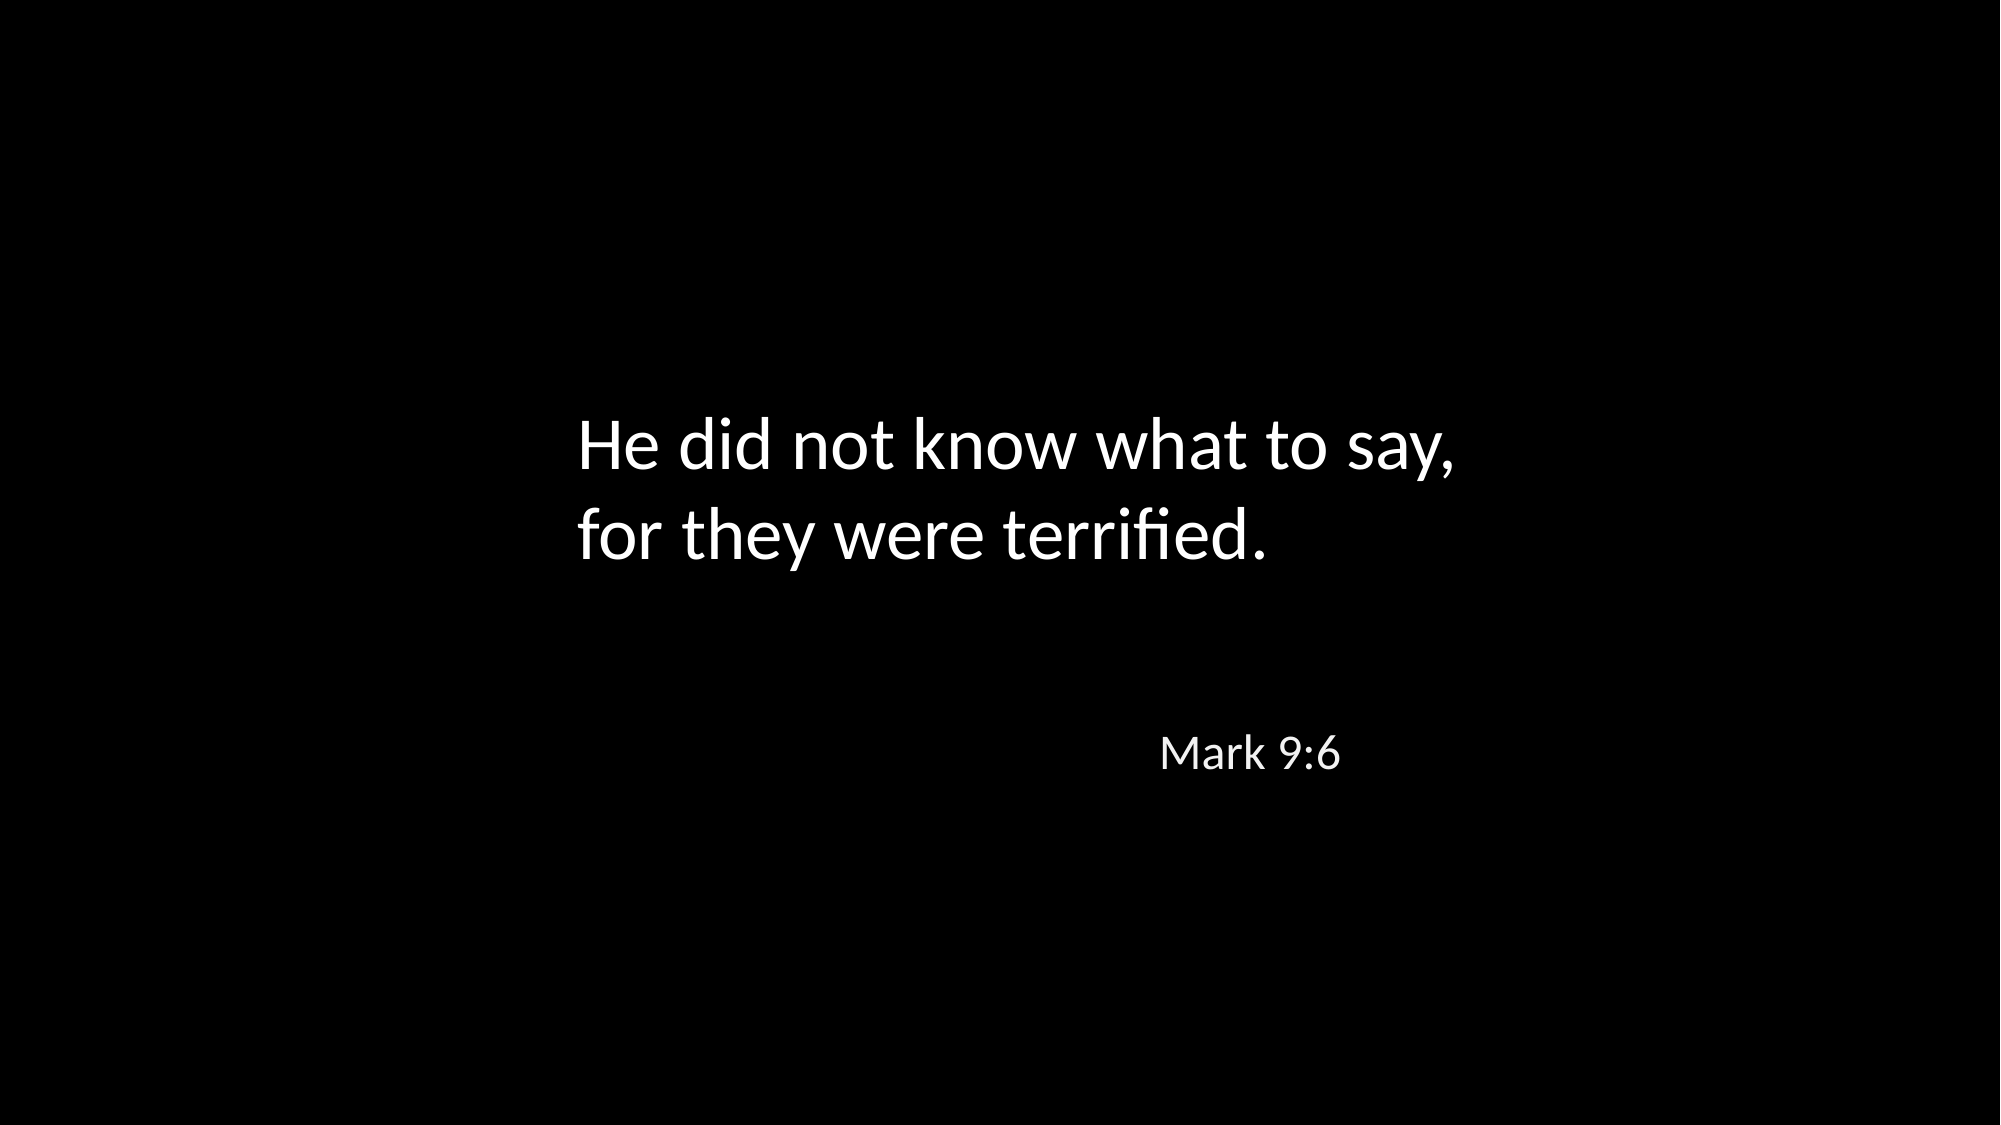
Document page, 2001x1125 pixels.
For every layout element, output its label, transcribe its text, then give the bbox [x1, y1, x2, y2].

text_box Mark 9:6 [975, 712, 1525, 788]
text_box He did not know what to say, for they were terrified. [562, 387, 1563, 583]
